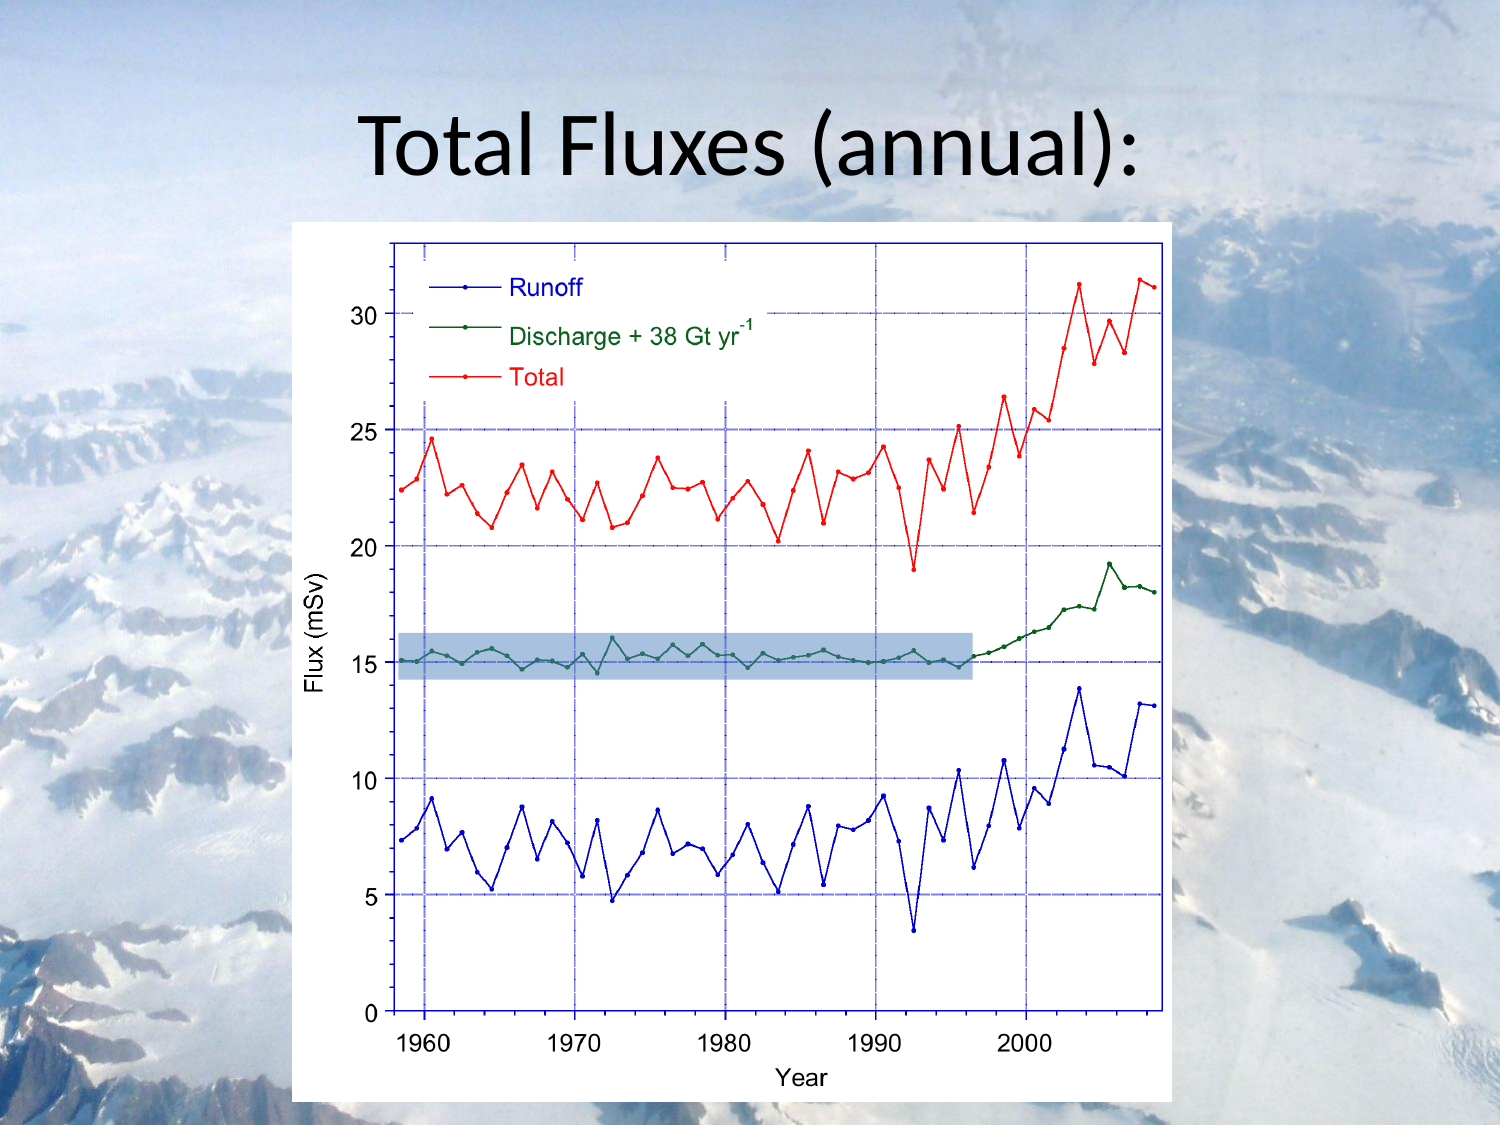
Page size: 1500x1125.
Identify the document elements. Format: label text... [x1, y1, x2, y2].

picture [0, 0, 1500, 1125]
title Total Fluxes (annual): [75, 45, 1425, 233]
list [292, 222, 1173, 1103]
